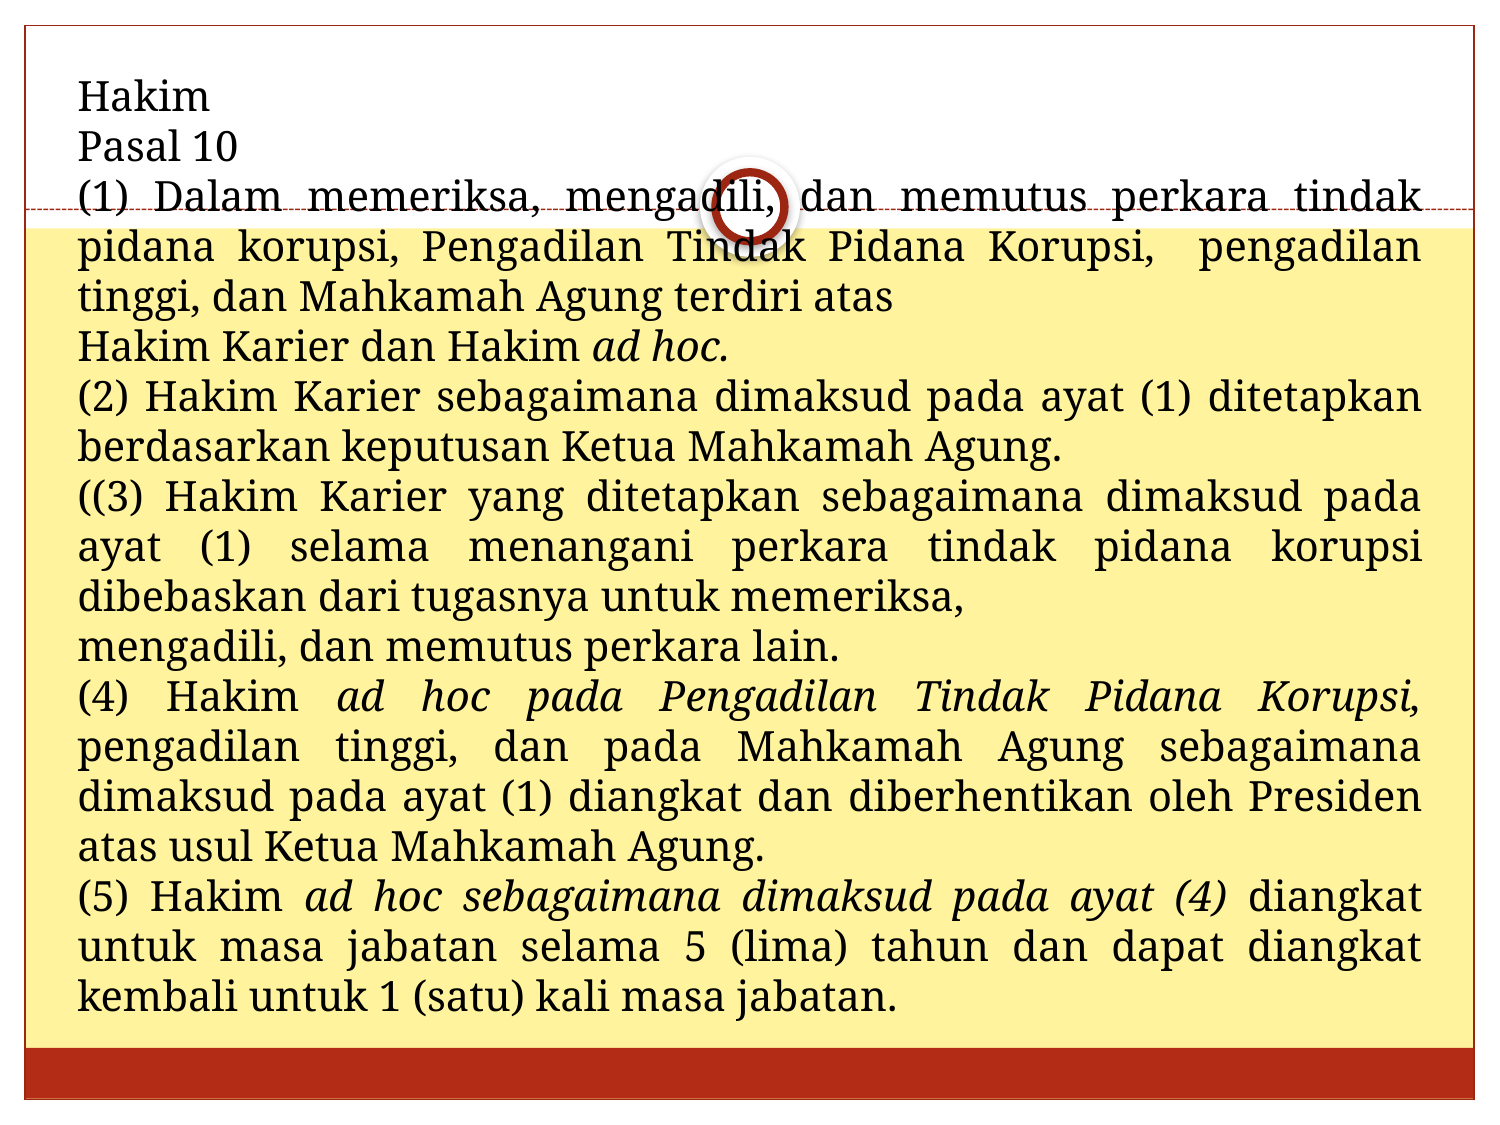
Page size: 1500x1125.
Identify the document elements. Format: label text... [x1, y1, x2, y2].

text_box Hakim Pasal 10 (1) Dalam memeriksa, mengadili, dan memutus perkara tindak pidana korupsi, Pengadilan Tindak Pidana Korupsi, pengadilan tinggi, dan Mahkamah Agung terdiri atas Hakim Karier dan Hakim ad hoc. (2) Hakim Karier sebagaimana dimaksud pada ayat (1) ditetapkan berdasarkan keputusan Ketua Mahkamah Agung. ((3) Hakim Karier yang ditetapkan sebagaimana dimaksud pada ayat (1) selama menangani perkara tindak pidana korupsi dibebaskan dari tugasnya untuk memeriksa, mengadili, dan memutus perkara lain. (4) Hakim ad hoc pada Pengadilan Tindak Pidana Korupsi, pengadilan tinggi, dan pada Mahkamah Agung sebagaimana dimaksud pada ayat (1) diangkat dan diberhentikan oleh Presiden atas usul Ketua Mahkamah Agung. (5) Hakim ad hoc sebagaimana dimaksud pada ayat (4) diangkat untuk masa jabatan selama 5 (lima) tahun dan dapat diangkat kembali untuk 1 (satu) kali masa jabatan. [62, 62, 1438, 1028]
